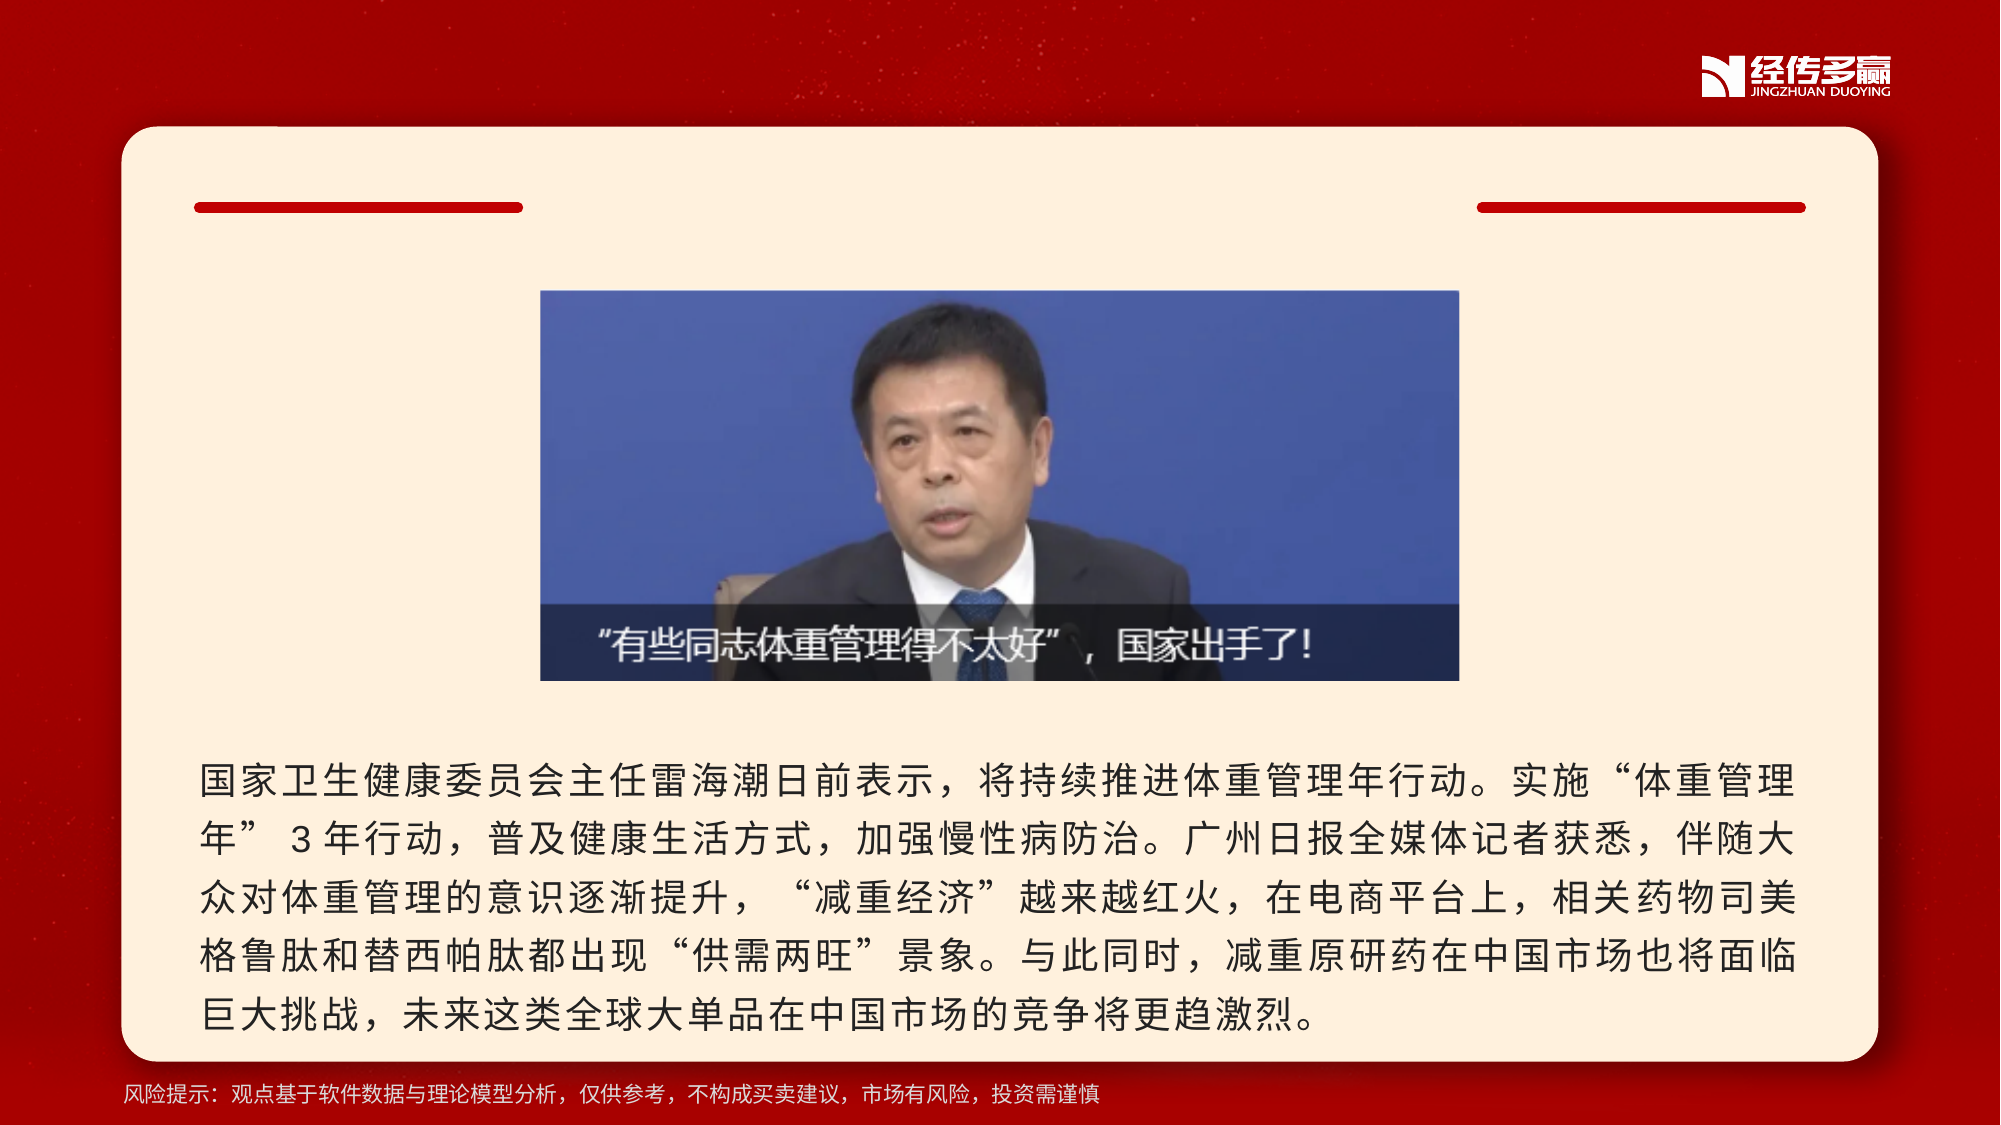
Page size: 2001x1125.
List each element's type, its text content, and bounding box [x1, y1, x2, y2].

picture [0, 0, 2000, 1125]
list 国家卫生健康委员会主任雷海潮日前表示，将持续推进体重管理年行动。实施“体重管理年”3年行动，普及健康生活方式，加强慢性病防治。广州日报全媒体记者获悉，伴随大众对体重管理的意识逐渐提升，“减重经济”越来越红火，在电商平台上，相关药物司美格鲁肽和替西帕肽都出现“供需两旺”景象。与此同时，减重原研药在中国市场也将面临巨大挑战，未来这类全球大单品在中国市场的竞争将更趋激烈。 [184, 736, 1816, 1063]
